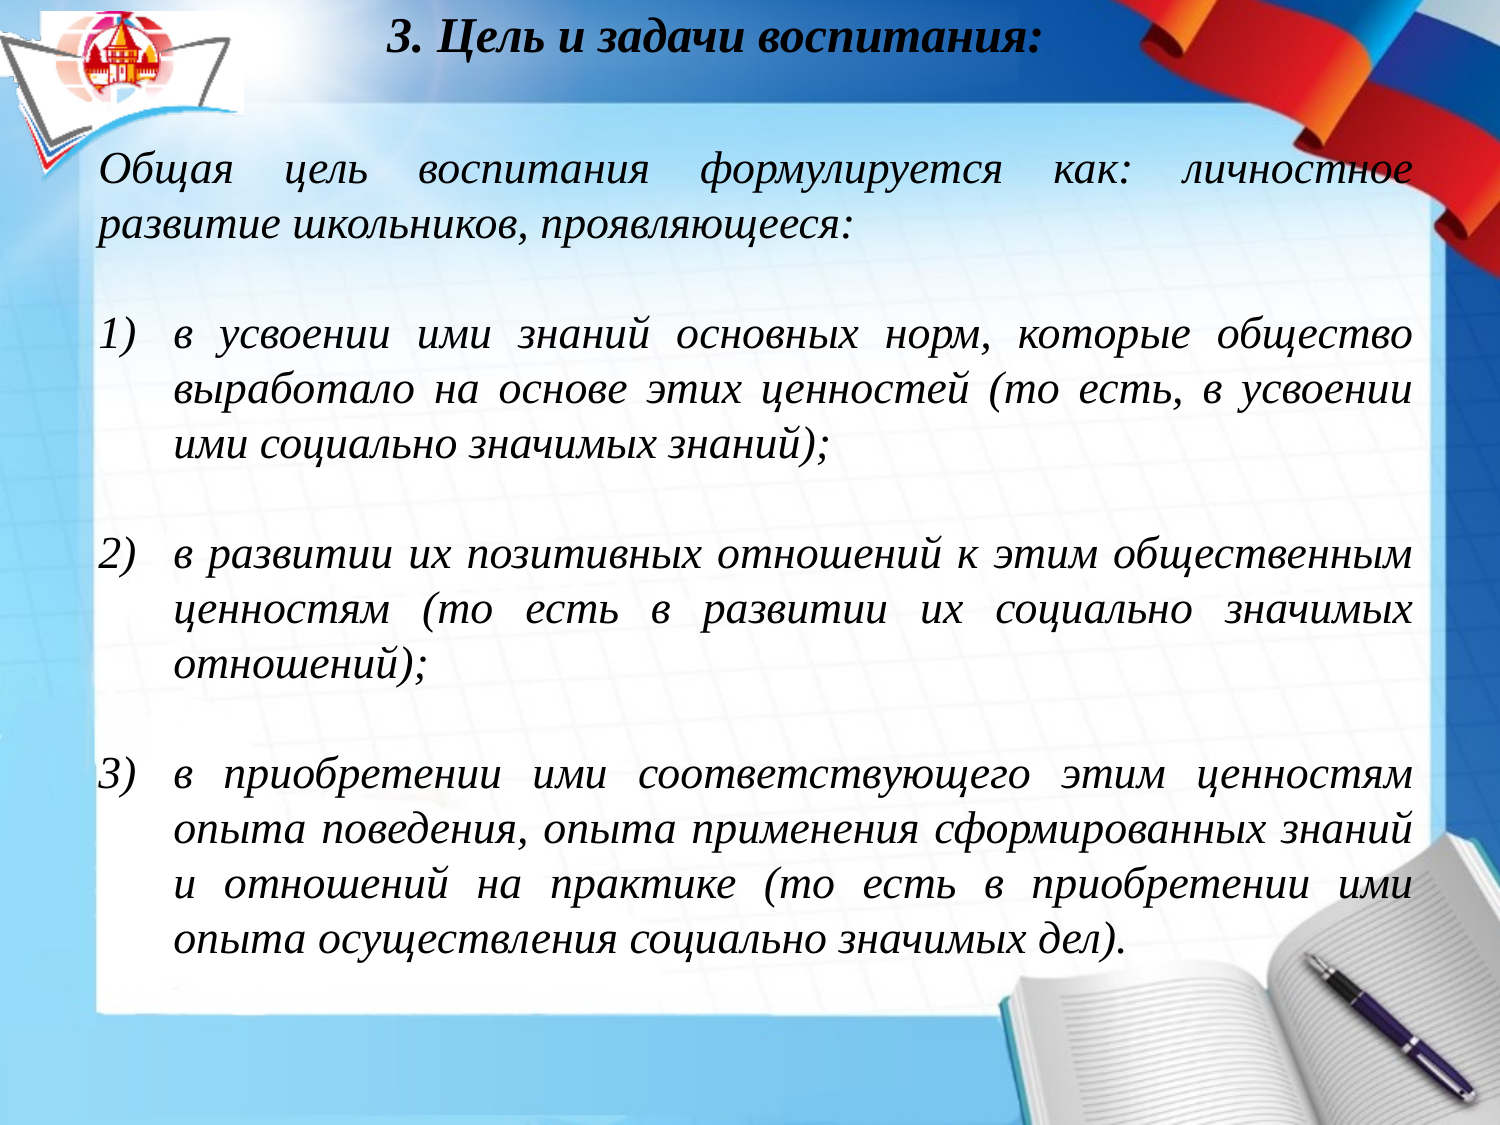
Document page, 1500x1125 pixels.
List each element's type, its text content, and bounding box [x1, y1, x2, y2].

picture [0, 0, 1500, 1125]
text_box Общая цель воспитания формулируется как: личностное развитие школьников, проявляющееся: в усвоении ими знаний основных норм, которые общество выработало на основе этих ценностей (то есть, в усвоении ими социально значимых знаний); в развитии их позитивных отношений к этим общественным ценностям (то есть в развитии их социально значимых отношений); в приобретении ими соответствующего этим ценностям опыта поведения, опыта применения сформированных знаний и отношений на практике (то есть в приобретении ими опыта осуществления социально значимых дел). [83, 130, 1429, 1081]
text_box 3. Цель и задачи воспитания: [219, 0, 1213, 71]
